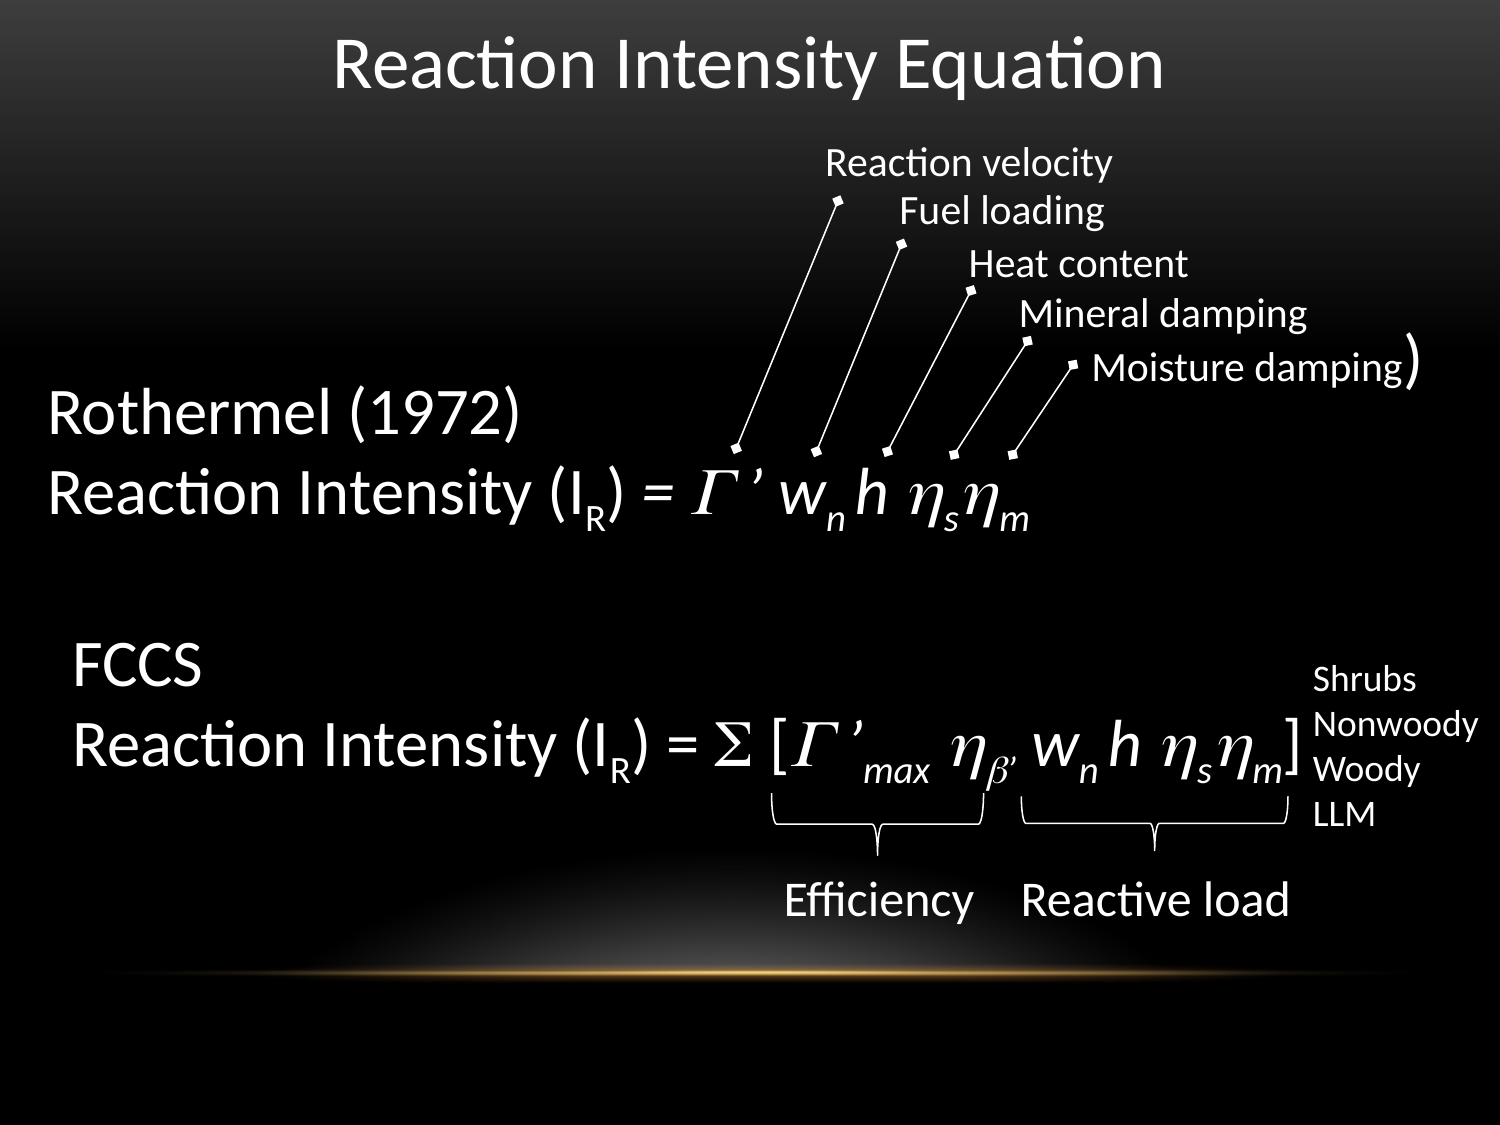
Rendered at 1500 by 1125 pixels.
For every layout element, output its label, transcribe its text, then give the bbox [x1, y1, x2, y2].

text_box Heat content [953, 228, 1214, 294]
text_box [770, 793, 985, 857]
text_box [1020, 796, 1289, 852]
text_box [934, 285, 977, 360]
text_box [1014, 335, 1033, 360]
text_box Reaction Intensity Equation [317, 6, 1182, 111]
text_box Reaction velocity [810, 127, 1138, 192]
text_box Efficiency [768, 859, 990, 935]
text_box Rothermel (1972) Reaction Intensity (IR) =  ’ wn h sm [32, 360, 1197, 547]
text_box Reactive load [1005, 858, 1307, 934]
text_box [771, 195, 844, 360]
text_box Fuel loading [884, 192, 1130, 241]
text_box Moisture damping) [1076, 306, 1448, 402]
text_box FCCS Reaction Intensity (IR) =  [ ’max ’ wn h sm] [57, 612, 1334, 799]
text_box Mineral damping [1003, 278, 1333, 344]
text_box Shrubs Nonwoody Woody LLM [1298, 646, 1495, 841]
text_box [853, 238, 908, 360]
picture [0, 0, 1500, 1125]
